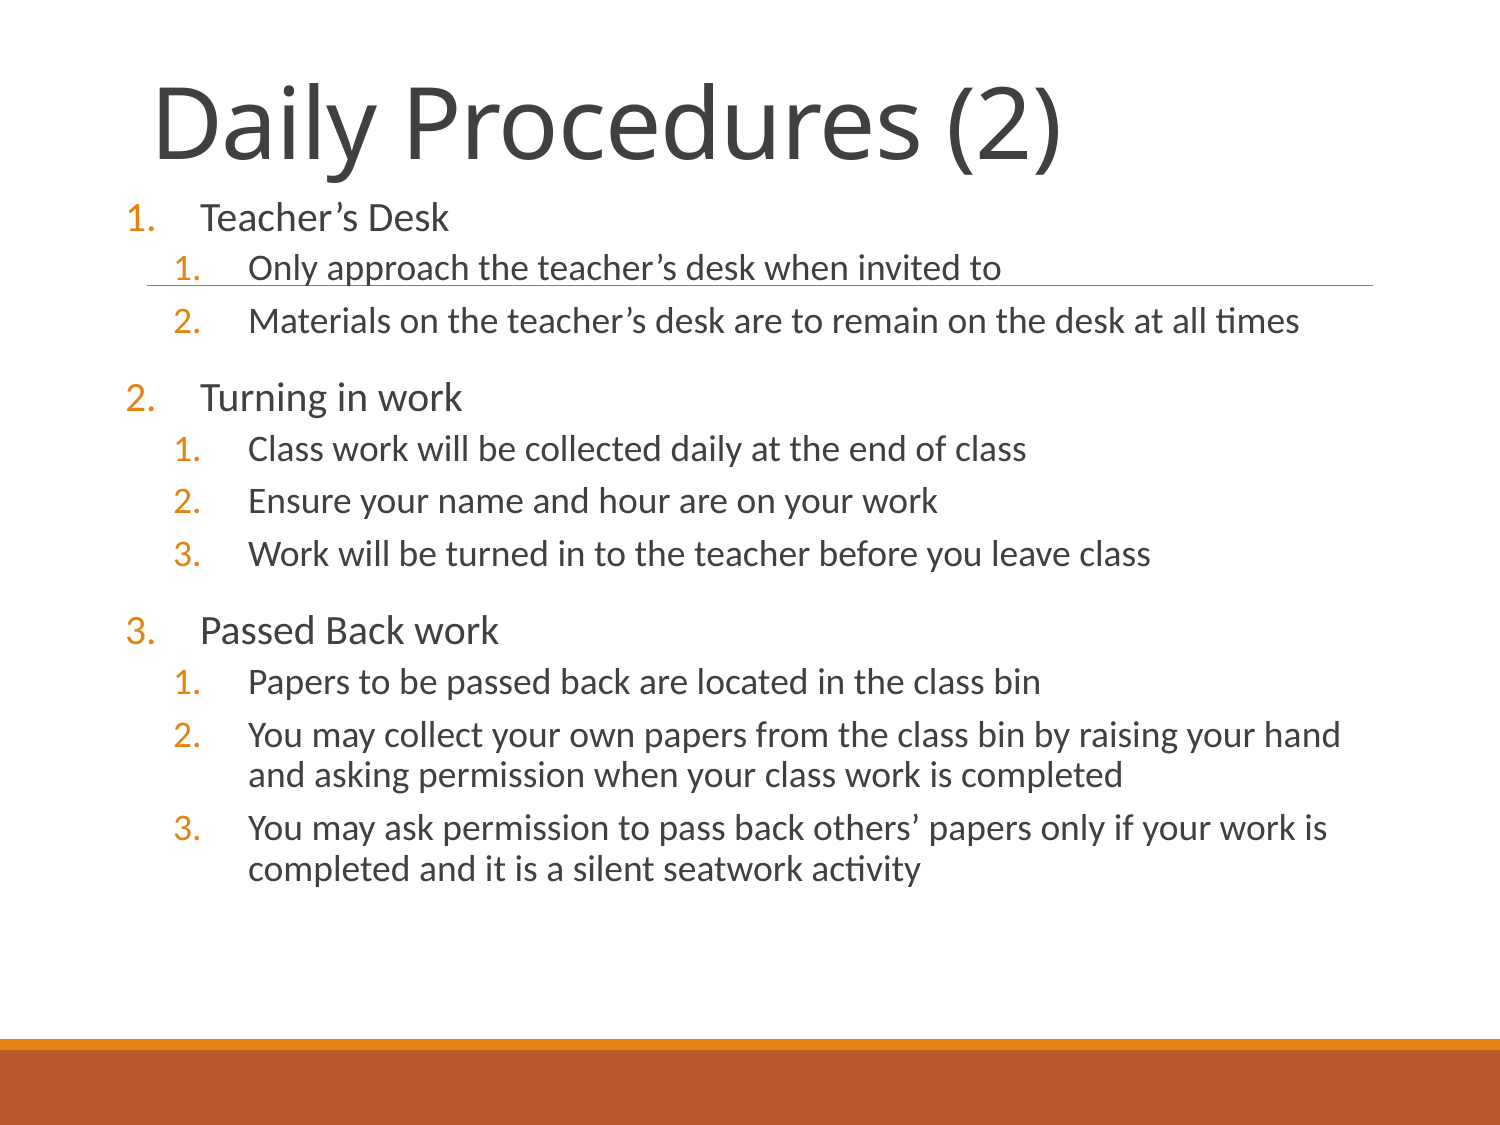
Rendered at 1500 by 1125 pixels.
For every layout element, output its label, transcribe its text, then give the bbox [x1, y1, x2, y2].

title Daily Procedures (2) [135, 47, 1373, 188]
list Teacher’s Desk Only approach the teacher’s desk when invited to Materials on the teacher’s desk are to remain on the desk at all times Turning in work Class work will be collected daily at the end of class Ensure your name and hour are on your work Work will be turned in to the teacher before you leave class Passed Back work Papers to be passed back are located in the class bin You may collect your own papers from the class bin by raising your hand and asking permission when your class work is completed You may ask permission to pass back others’ papers only if your work is completed and it is a silent seatwork activity [125, 187, 1363, 938]
